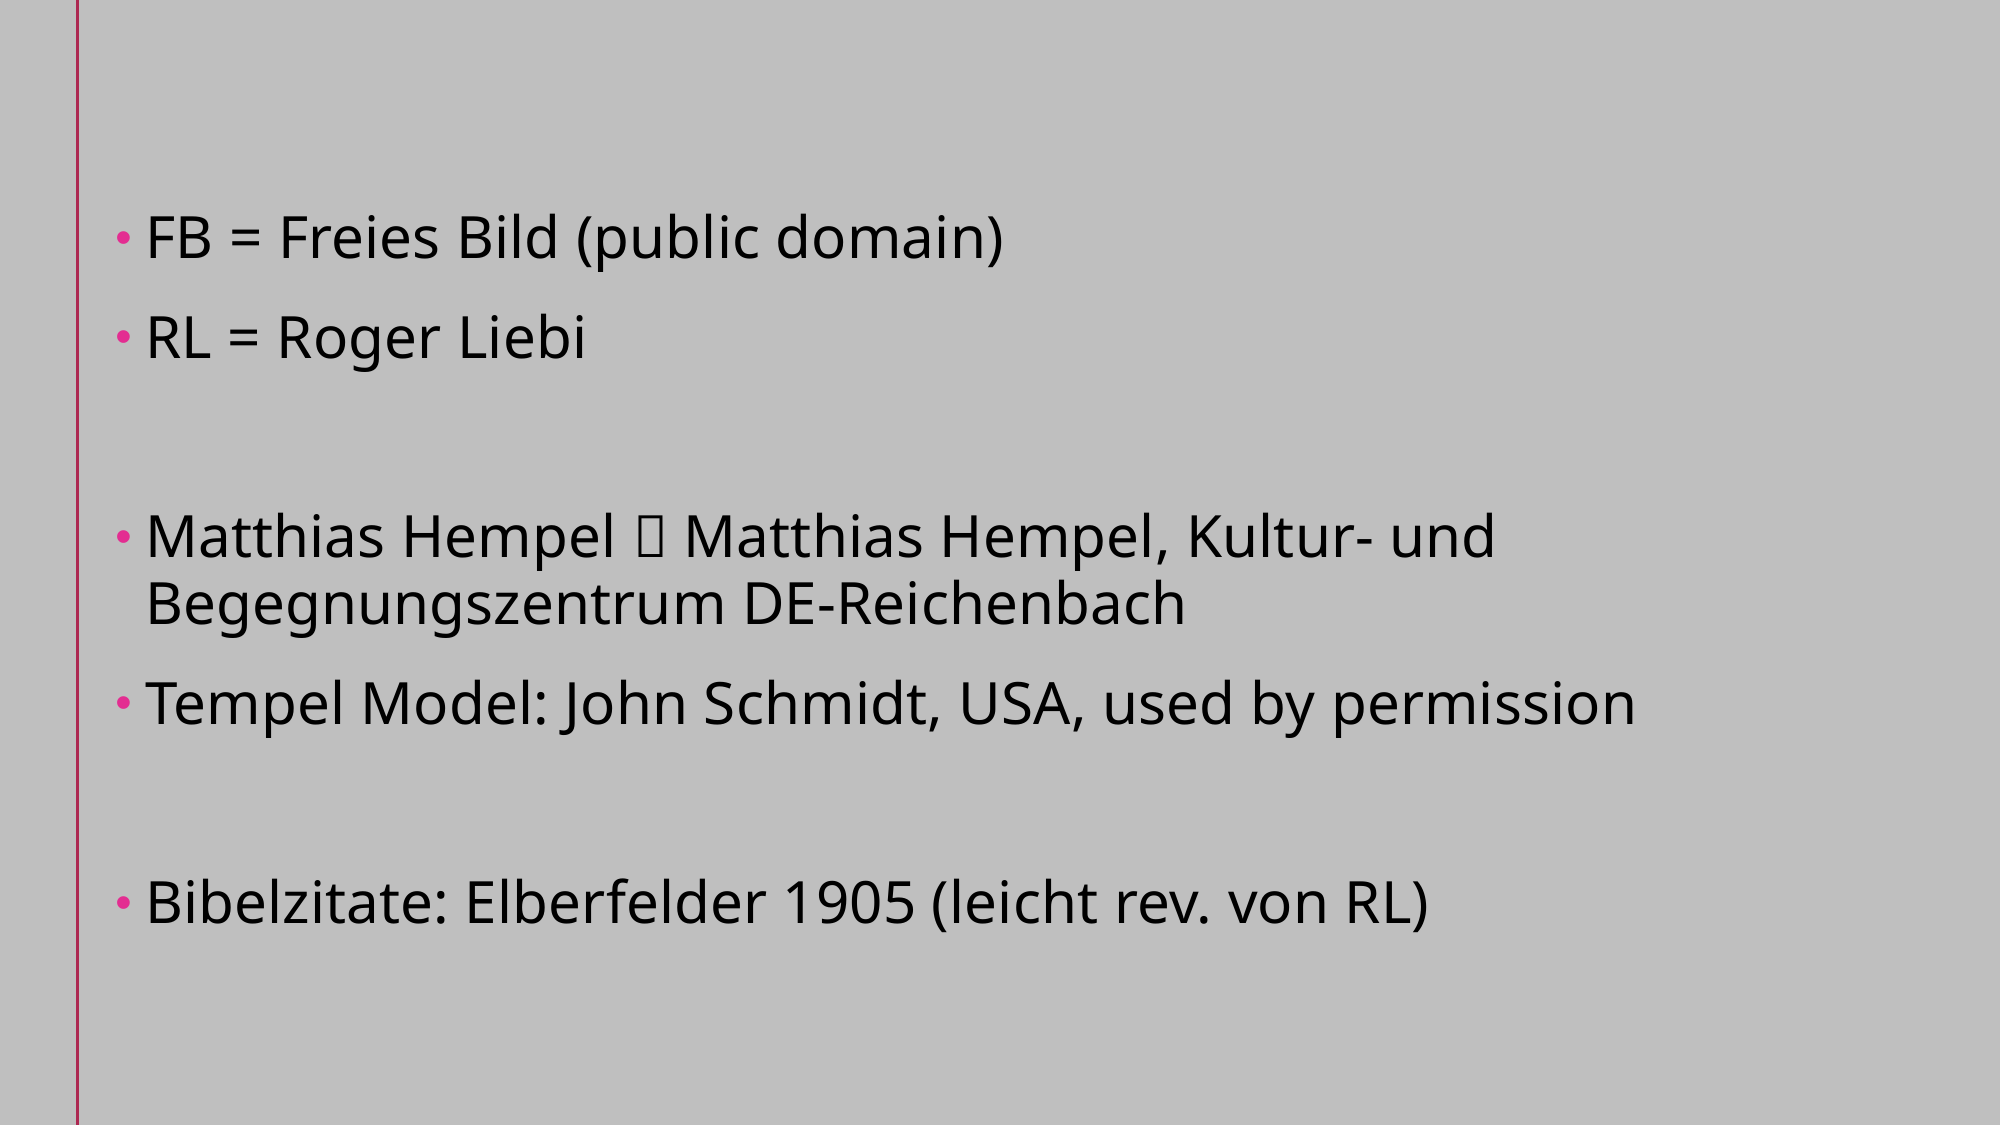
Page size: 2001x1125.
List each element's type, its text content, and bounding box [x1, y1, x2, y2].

list FB = Freies Bild (public domain) RL = Roger Liebi Matthias Hempel  Matthias Hempel, Kultur- und Begegnungszentrum DE-Reichenbach Tempel Model: John Schmidt, USA, used by permission Bibelzitate: Elberfelder 1905 (leicht rev. von RL) [100, 197, 1913, 945]
